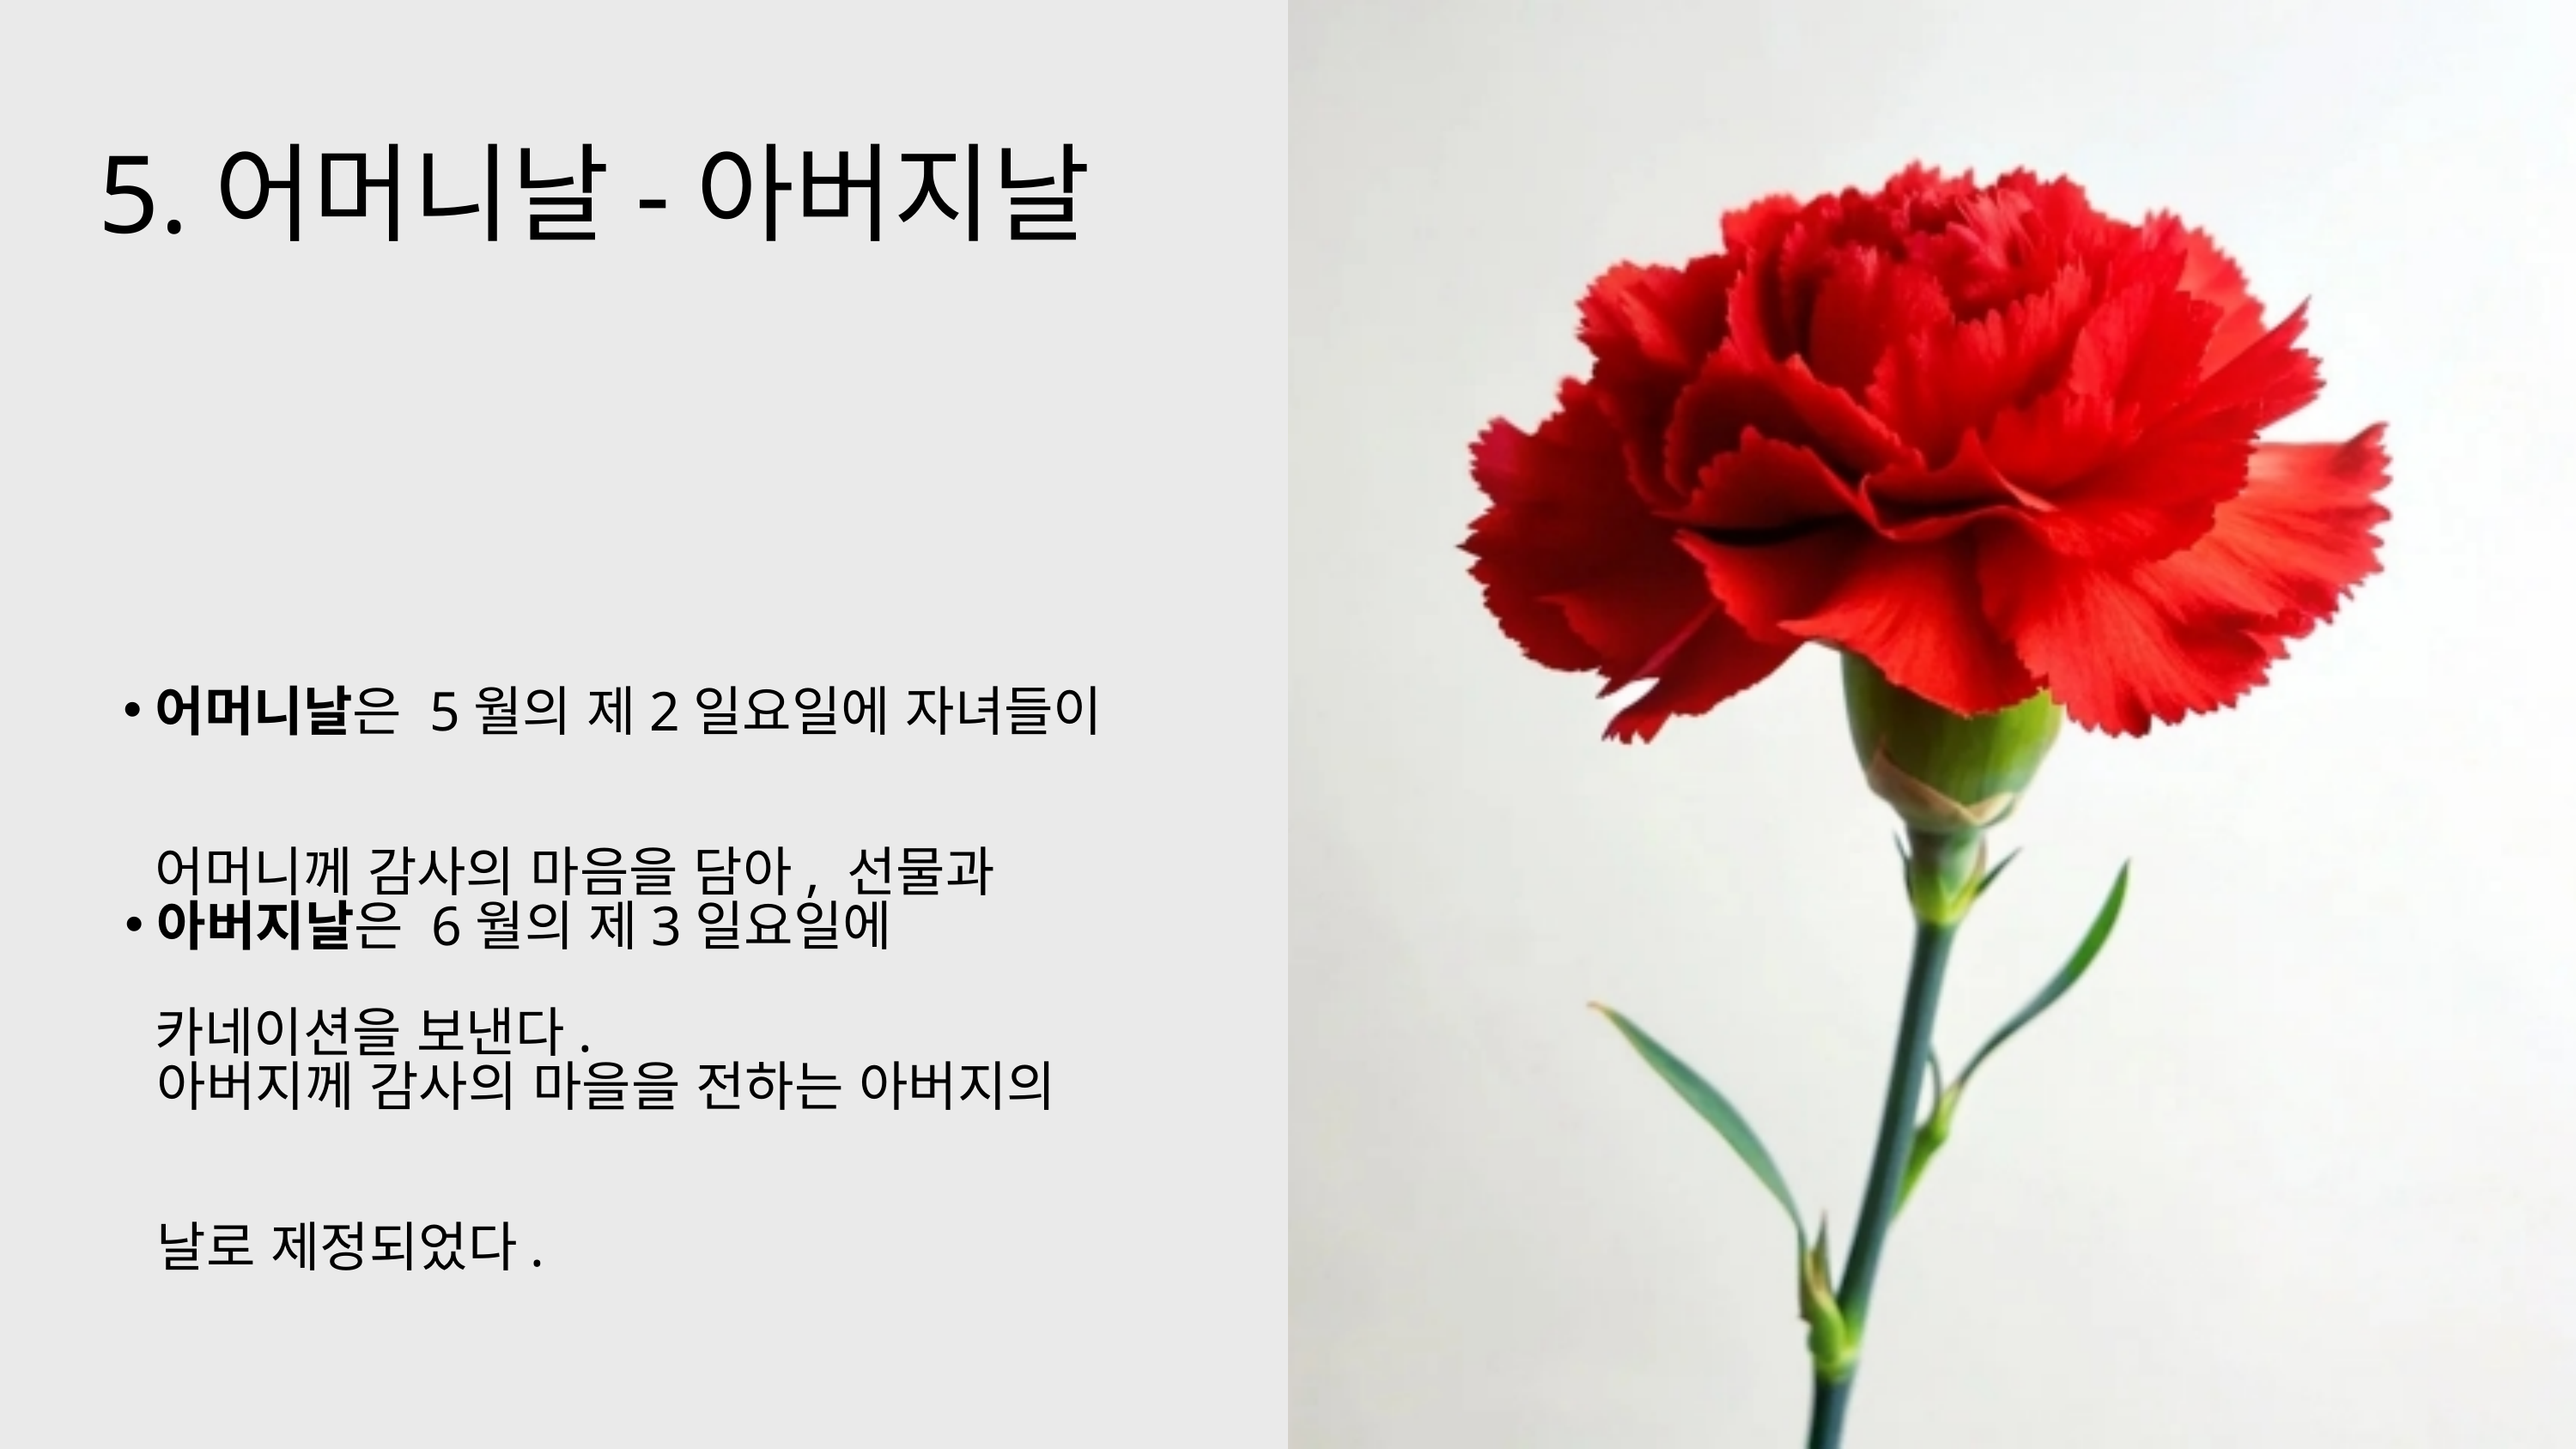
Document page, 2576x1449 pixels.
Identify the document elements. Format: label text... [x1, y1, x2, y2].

text_box 5.어머니날-아버지날 [85, 27, 1159, 370]
text_box 아버지날은 6월의 제3일요일에 아버지께 감사의 마을을 전하는 아버지의 날로 제정되었다. [64, 788, 1116, 1284]
text_box 어머니날은 5월의 제2일요일에 자녀들이 어머니께 감사의 마음을 담아, 선물과 카네이션을 보낸다. [62, 573, 1183, 1165]
picture [1287, 0, 2576, 1449]
